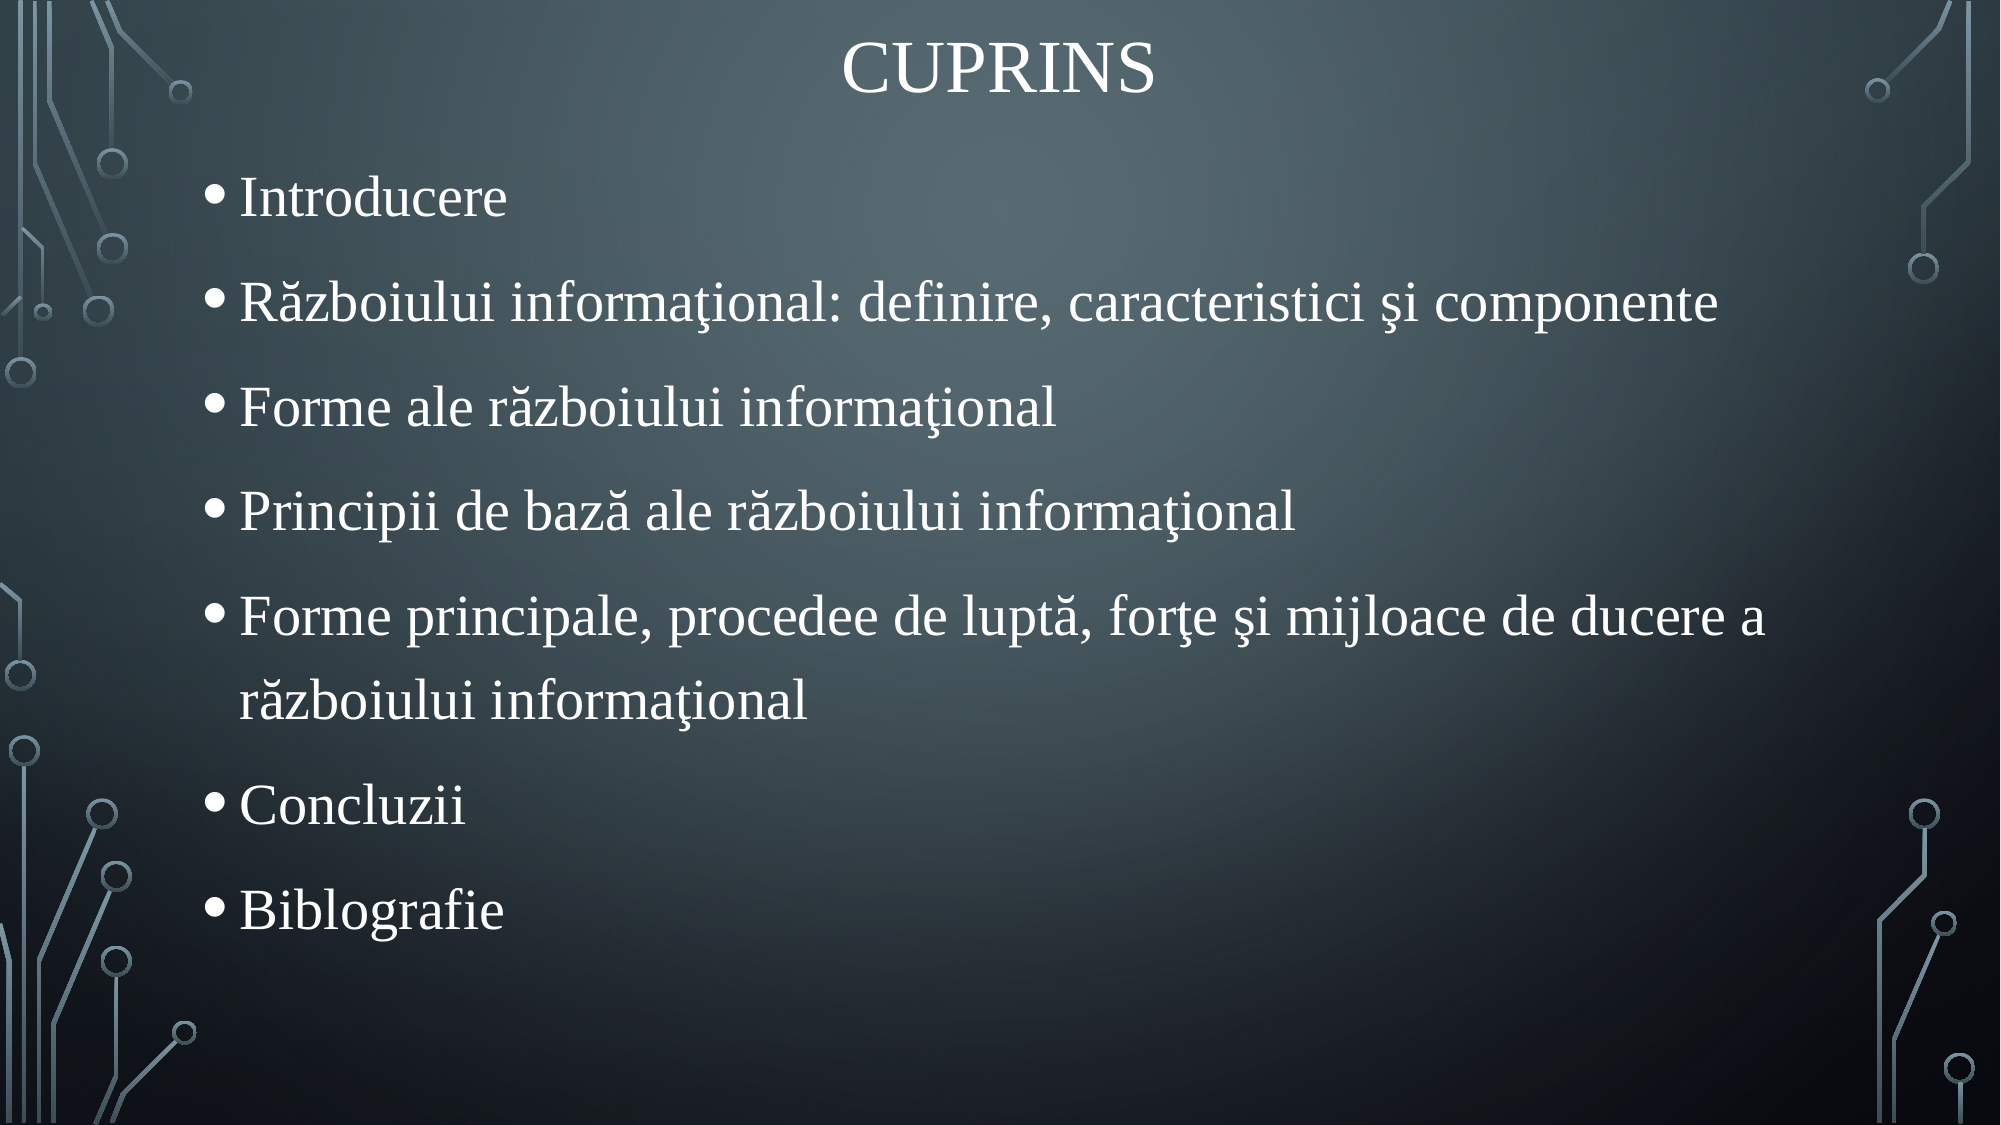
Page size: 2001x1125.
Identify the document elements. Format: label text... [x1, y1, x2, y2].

title cuprins [187, 0, 1813, 136]
list Introducere Războiului informaţional: definire, caracteristici şi componente Forme ale războiului informaţional Principii de bază ale războiului informaţional Forme principale, procedee de luptă, forţe şi mijloace de ducere a războiului informaţional Concluzii Biblografie [187, 136, 1813, 1125]
